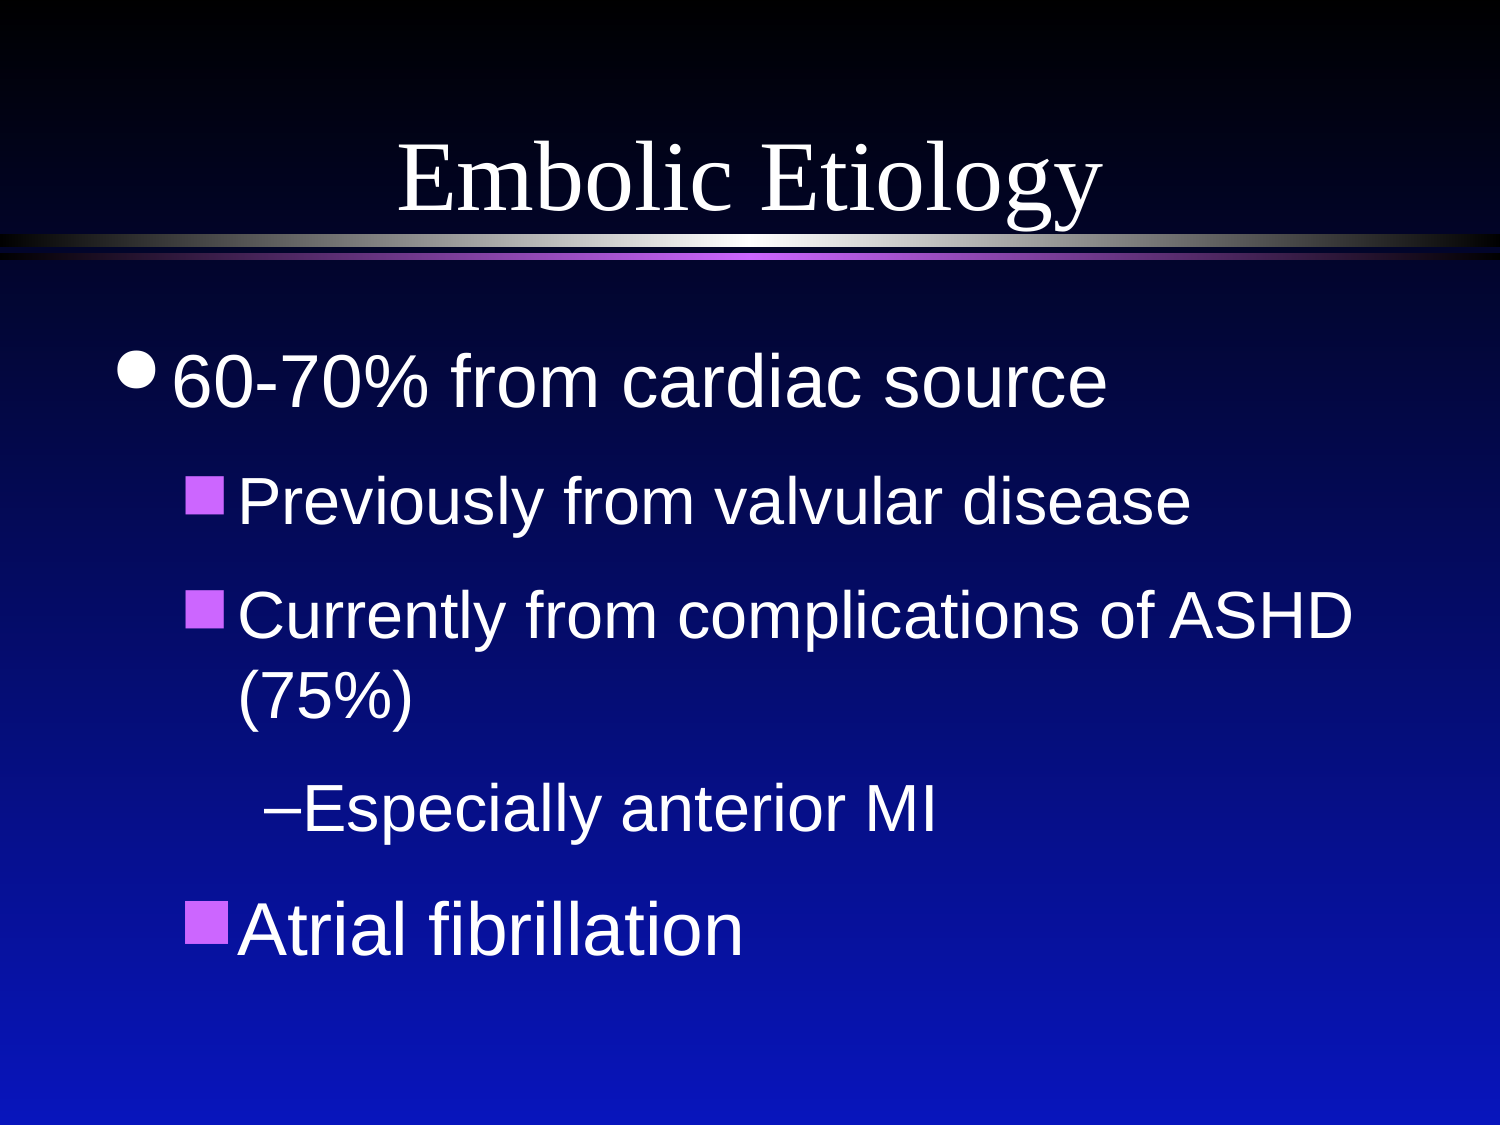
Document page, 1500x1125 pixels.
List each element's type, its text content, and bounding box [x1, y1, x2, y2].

list 60-70% from cardiac source Previously from valvular disease Currently from complications of ASHD (75%) Especially anterior MI Atrial fibrillation [99, 324, 1388, 1000]
title Embolic Etiology [75, 49, 1425, 238]
